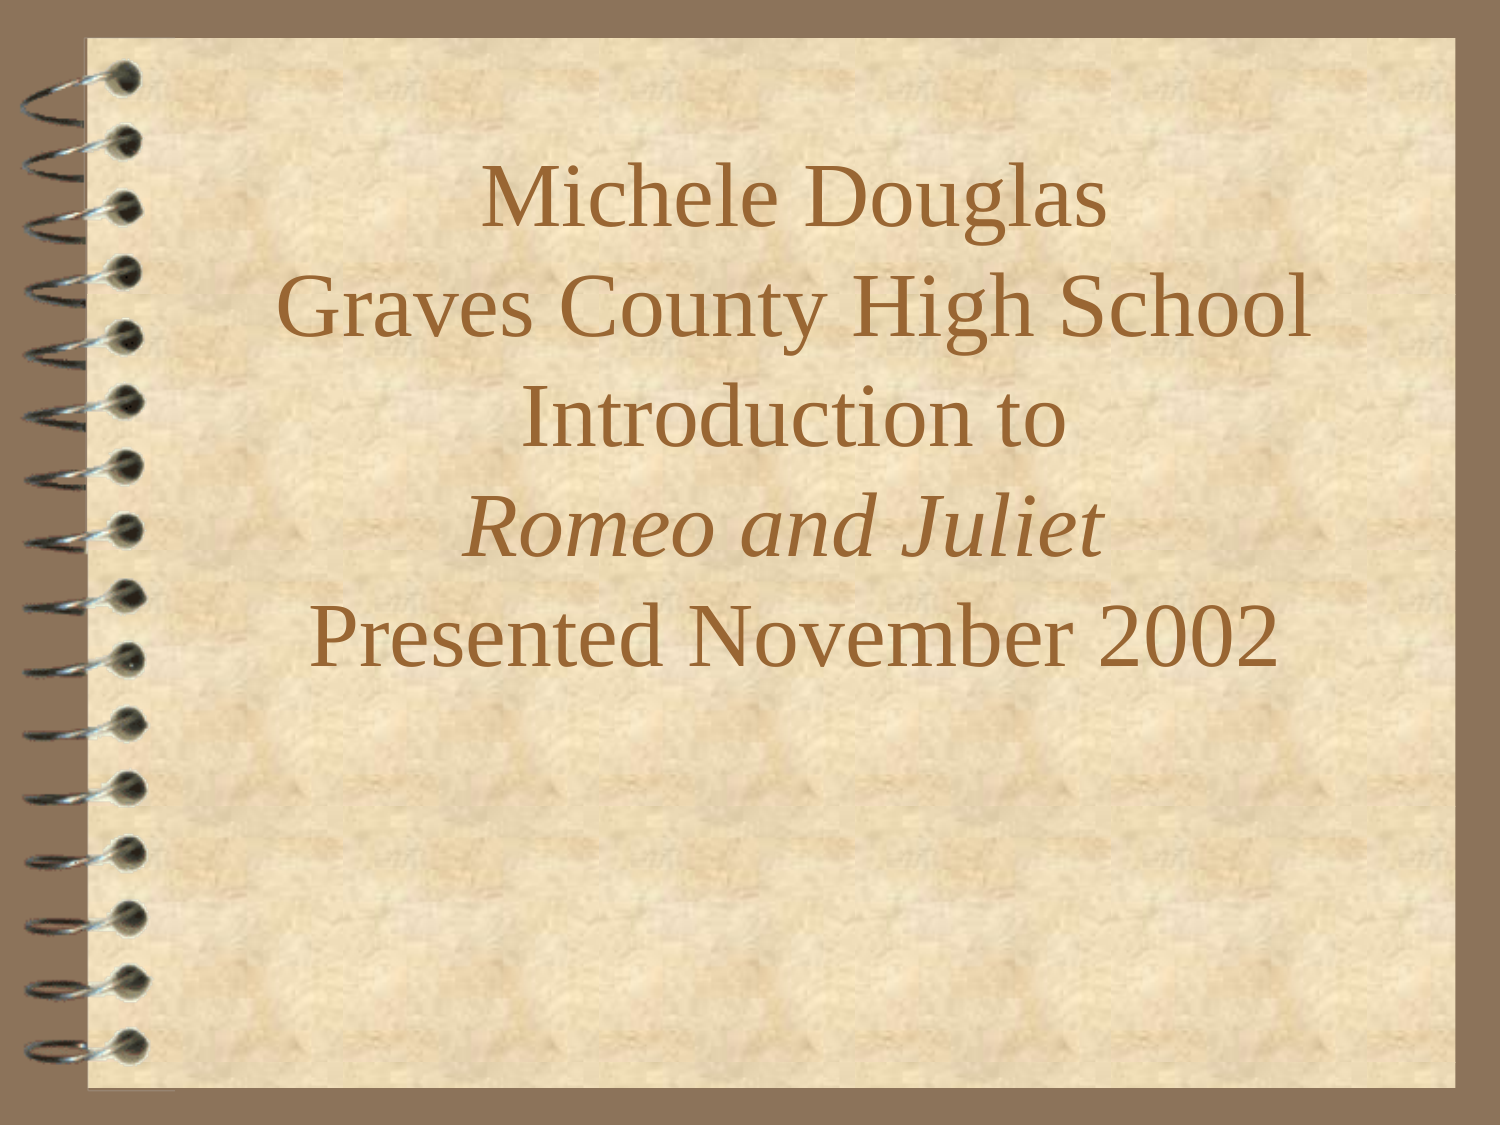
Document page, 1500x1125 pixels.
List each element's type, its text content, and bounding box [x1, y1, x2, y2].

title Michele Douglas Graves County High School Introduction to Romeo and Juliet Presented November 2002 [157, 315, 1433, 504]
picture [0, 0, 1456, 1125]
